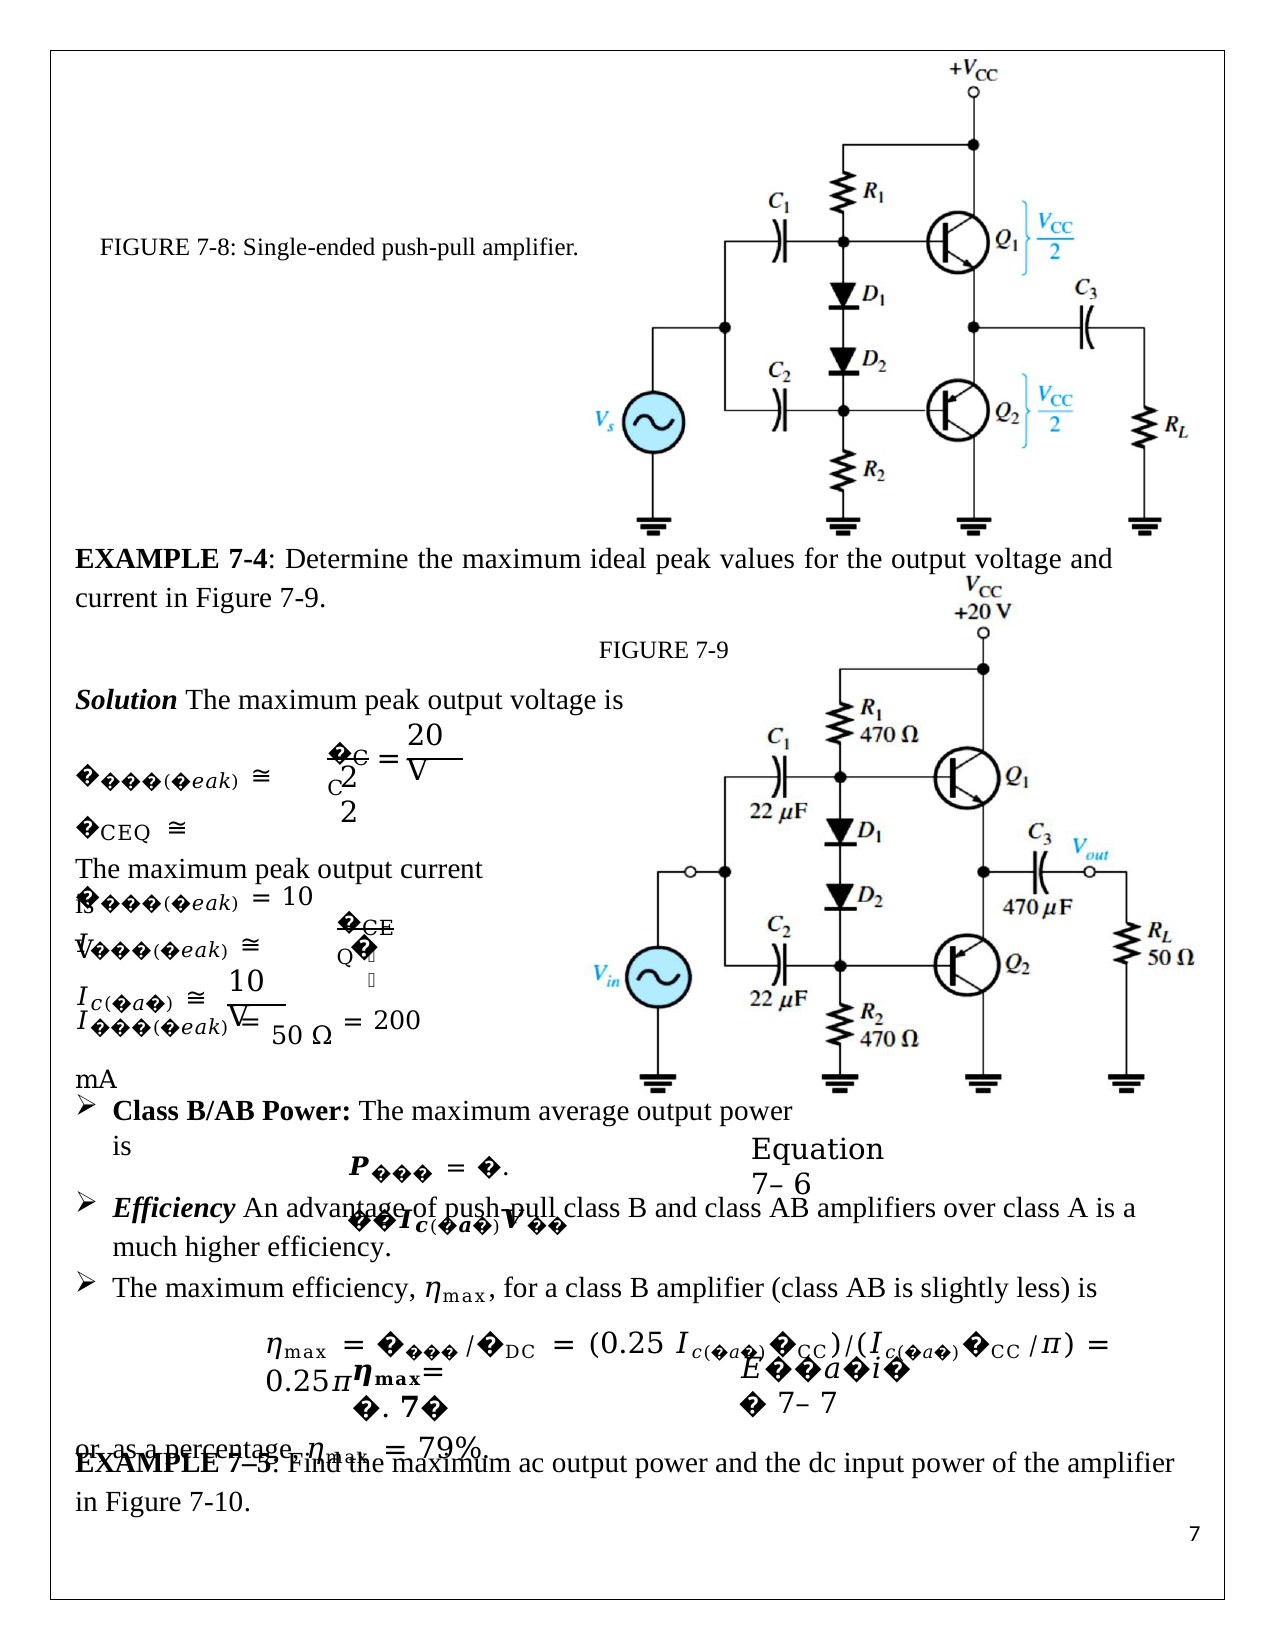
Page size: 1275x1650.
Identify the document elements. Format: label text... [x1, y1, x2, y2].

text_box 𝐼���(�𝑒𝑎𝑘) = 50 Ω = 200 mA [72, 990, 424, 1041]
text_box The maximum peak output current is [72, 849, 509, 887]
text_box [585, 53, 1204, 544]
text_box 20 V [404, 716, 466, 753]
text_box Class B/AB Power: The maximum average output power is [72, 1091, 818, 1129]
text_box �CC [325, 722, 370, 758]
text_box EXAMPLE 7-4: Determine the maximum ideal peak values for the output voltage and current in Figure 7-9. FIGURE 7-9 Solution The maximum peak output voltage is [72, 536, 1202, 718]
text_box Efficiency An advantage of push-pull class B and class AB amplifiers over class A is a much higher efficiency. The maximum efficiency, 𝜂max, for a class B amplifier (class AB is slightly less) is 𝜂max = ���� ⁄�DC = (0.25 𝐼𝑐(�𝑎�)�CC)⁄(𝐼𝑐(�𝑎�)�CC ⁄𝜋) = 0.25𝜋 [72, 1185, 1203, 1348]
text_box [584, 566, 1204, 1099]
text_box �CEQ [334, 891, 395, 927]
text_box 𝜼𝐦𝐚𝐱= �. 𝟕� or, as a percentage, 𝜂max = 79%. [72, 1349, 516, 1430]
slide_number 1 [1184, 1519, 1205, 1550]
text_box EXAMPLE 7–5: Find the maximum ac output power and the dc input power of the amplifier in Figure 7-10. [72, 1440, 1202, 1520]
text_box 𝐿 [365, 941, 382, 969]
text_box 𝐼���(�𝑒𝑎𝑘) ≅ 𝐼𝑐(�𝑎�) ≅ [72, 913, 332, 950]
text_box 10 V [225, 962, 287, 999]
text_box FIGURE 7-8: Single-ended push-pull amplifier. [97, 230, 582, 263]
text_box Equation 7– 6 [748, 1130, 924, 1168]
text_box 2 2 [337, 757, 446, 795]
text_box 𝐸��𝑎�𝑖�� 7– 7 [736, 1348, 919, 1386]
text_box = [375, 738, 402, 776]
text_box ����(�𝑒𝑎𝑘) ≅ �CEQ ≅ ����(�𝑒𝑎𝑘) = 10 V [72, 744, 322, 833]
text_box � [347, 929, 371, 965]
text_box 𝑷��� = �. ��𝑰𝒄(�𝒂�)𝑽�� [344, 1136, 630, 1172]
